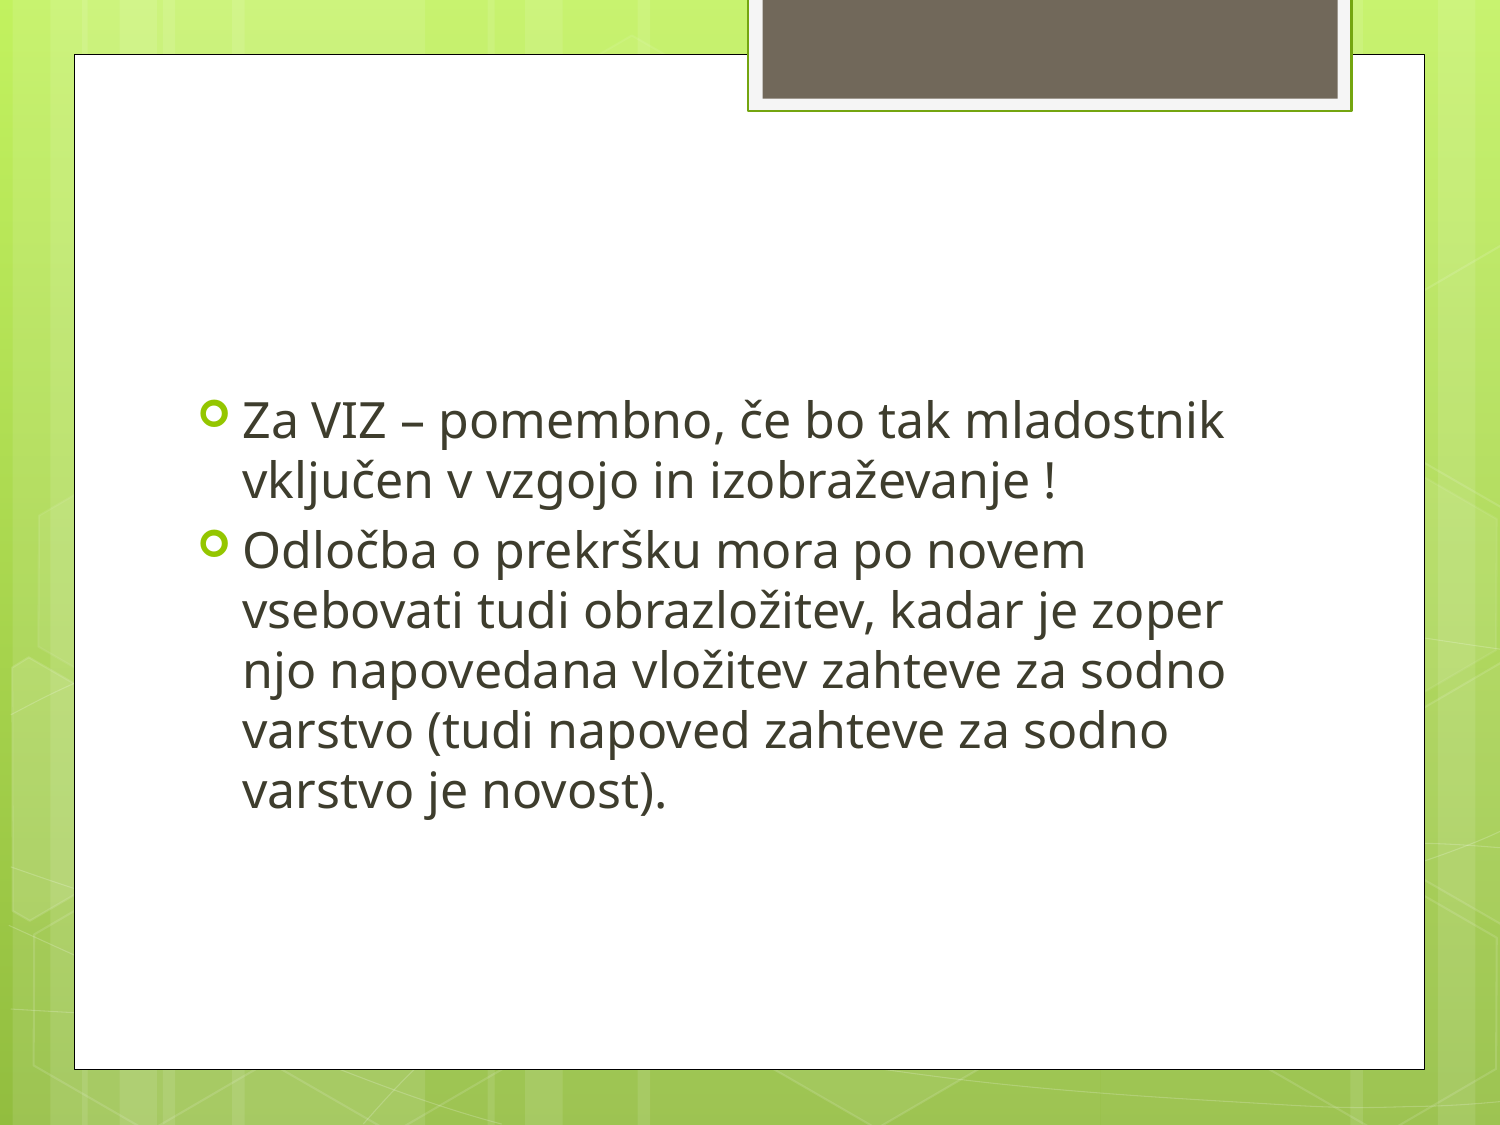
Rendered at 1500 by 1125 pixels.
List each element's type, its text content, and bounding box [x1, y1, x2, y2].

list Za VIZ – pomembno, če bo tak mladostnik vključen v vzgojo in izobraževanje ! Odločba o prekršku mora po novem vsebovati tudi obrazložitev, kadar je zoper njo napovedana vložitev zahteve za sodno varstvo (tudi napoved zahteve za sodno varstvo je novost). [171, 381, 1283, 957]
